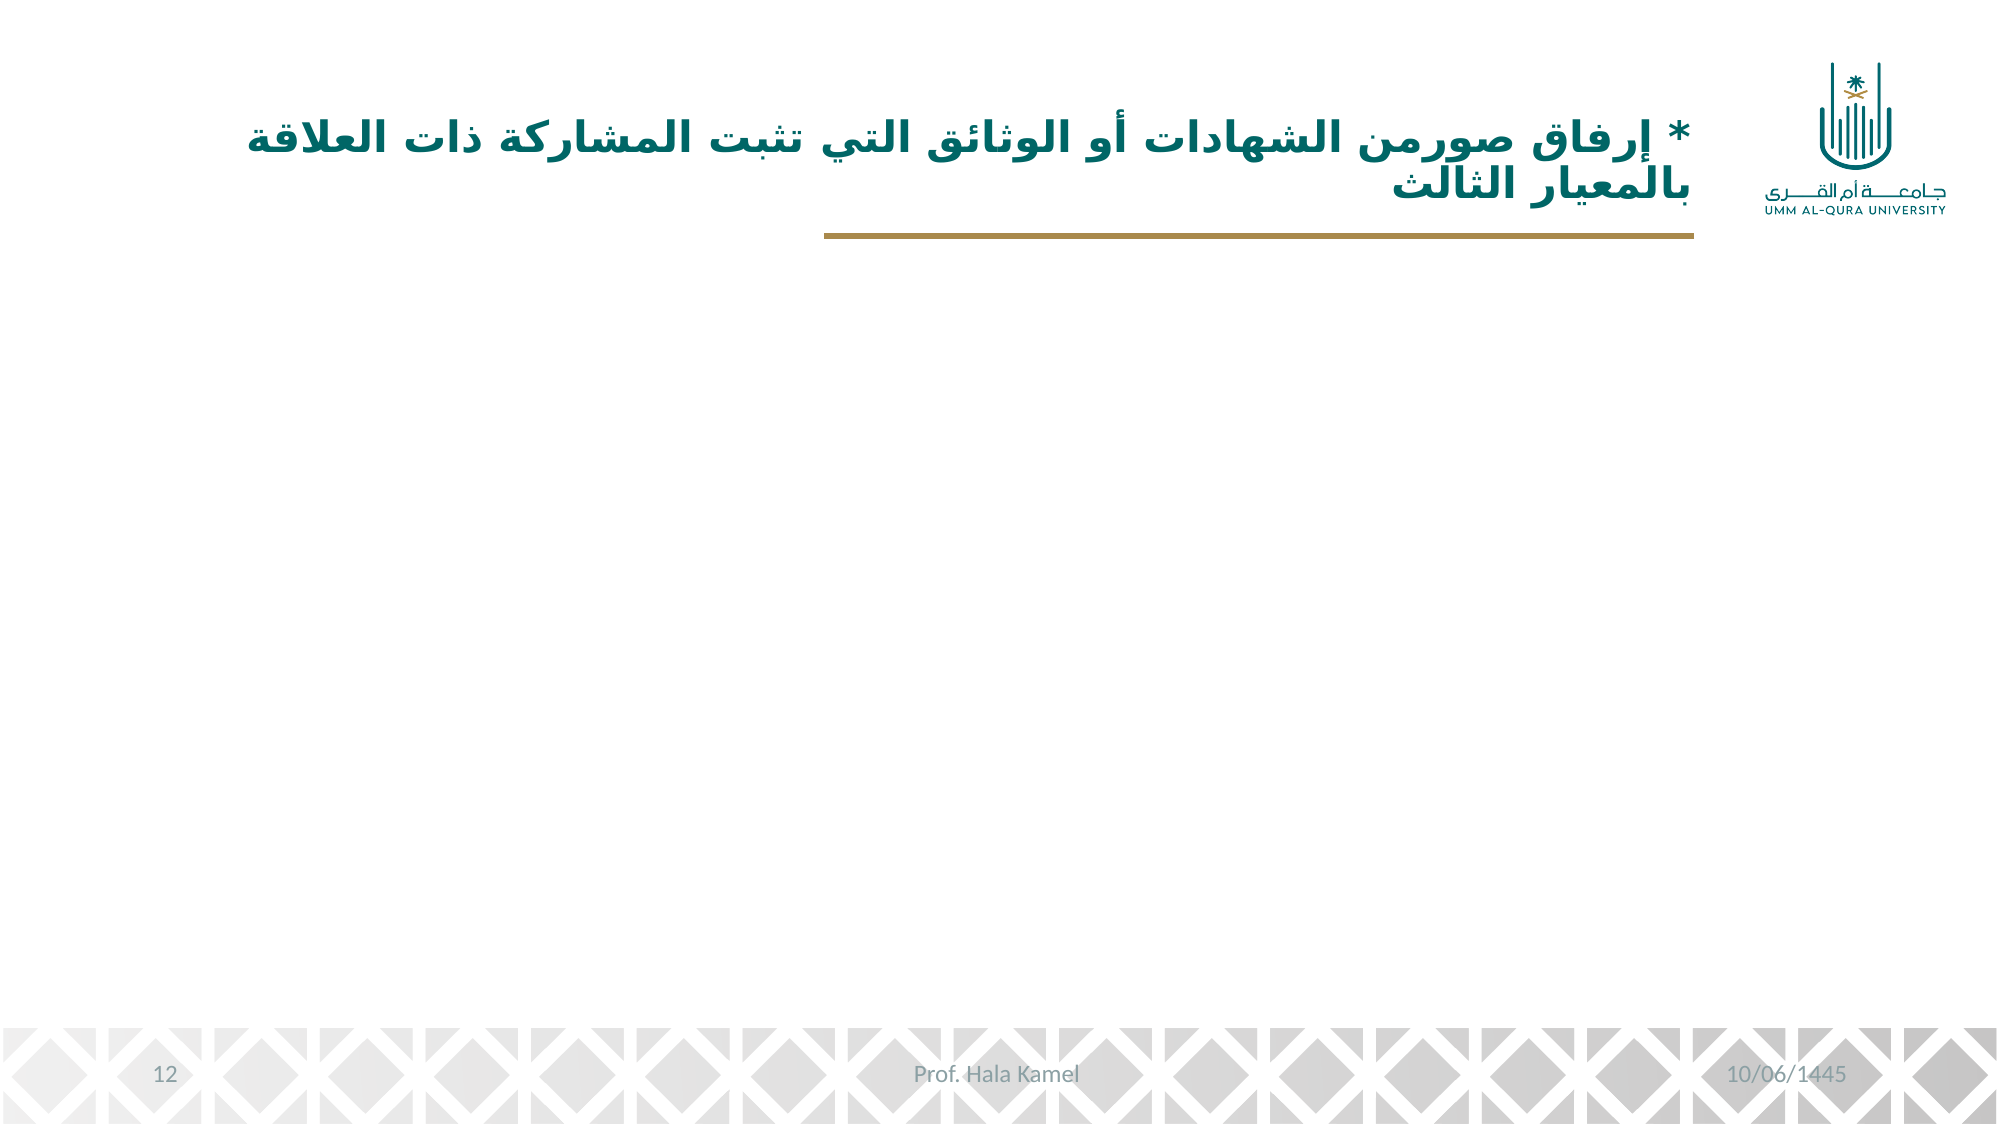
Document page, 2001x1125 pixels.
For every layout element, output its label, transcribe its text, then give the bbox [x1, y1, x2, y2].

picture [0, 0, 2001, 1125]
slide_number 12 [137, 1042, 588, 1103]
title * إرفاق صورمن الشهادات أو الوثائق التي تثبت المشاركة ذات العلاقة بالمعيار الثالث [137, 107, 1708, 216]
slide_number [1412, 1042, 1863, 1103]
footer Prof. Hala Kamel [662, 1042, 1338, 1103]
